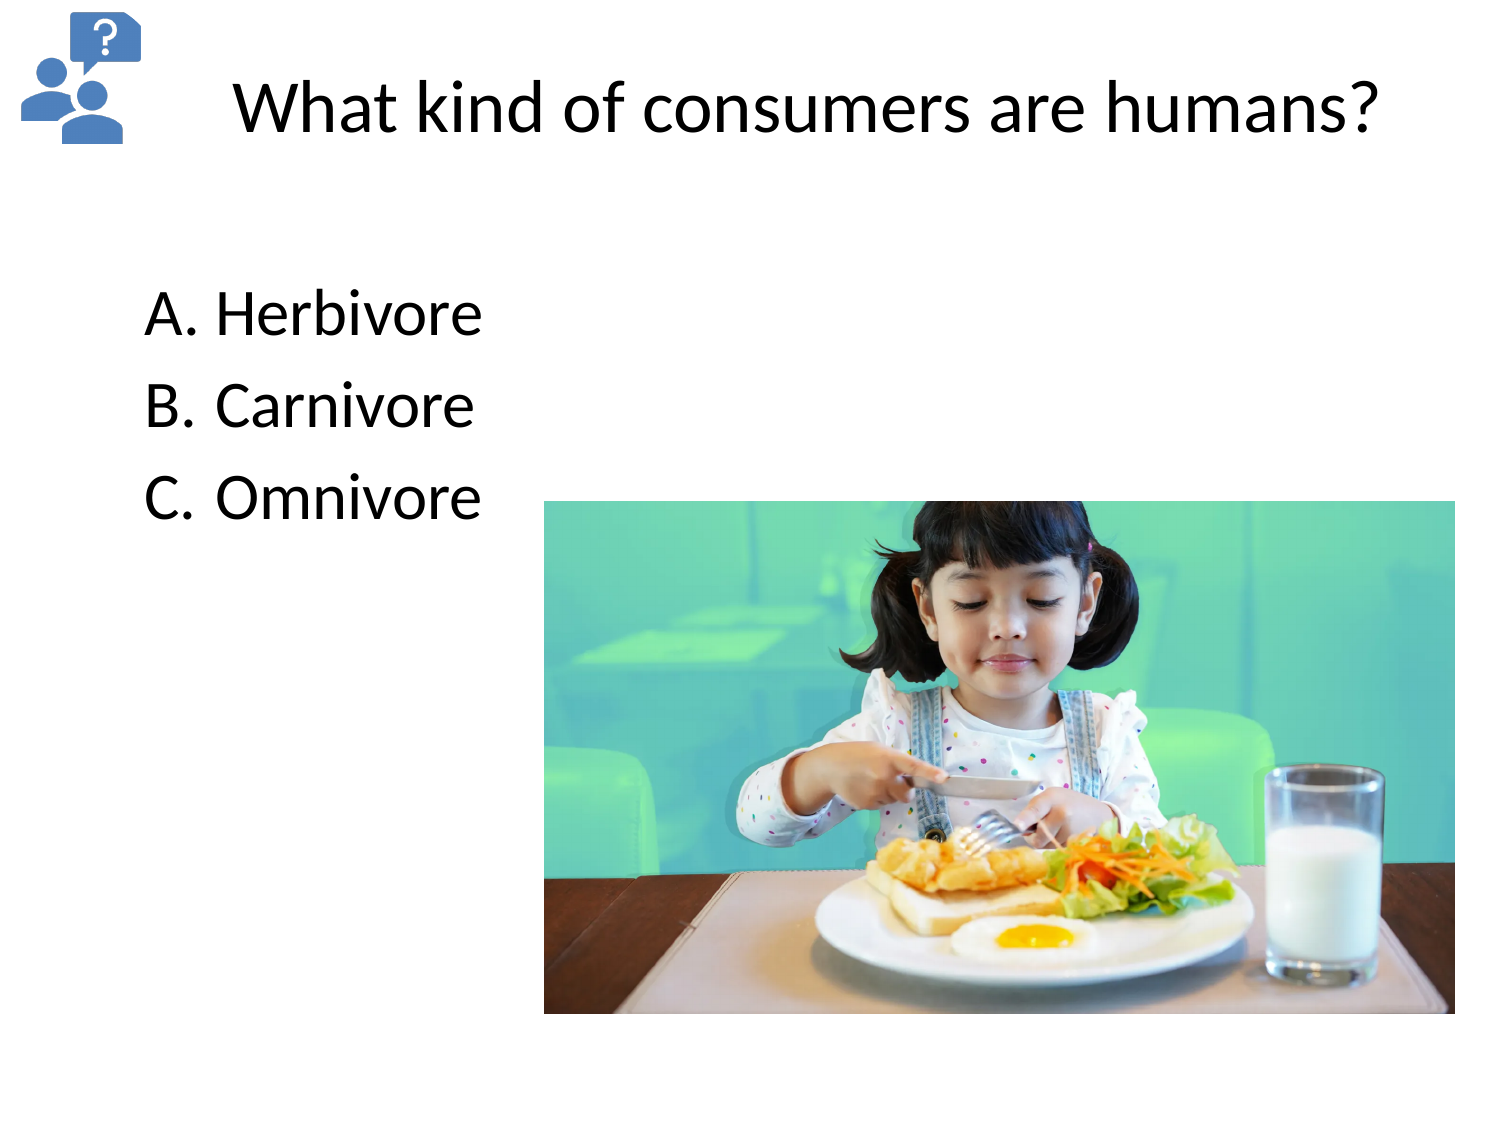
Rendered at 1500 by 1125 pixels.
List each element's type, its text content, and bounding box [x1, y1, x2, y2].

picture [544, 501, 1455, 1014]
text_box Herbivore Carnivore Omnivore [125, 249, 761, 633]
text_box [0, 0, 161, 157]
text_box What kind of consumers are humans? [161, 50, 1455, 156]
